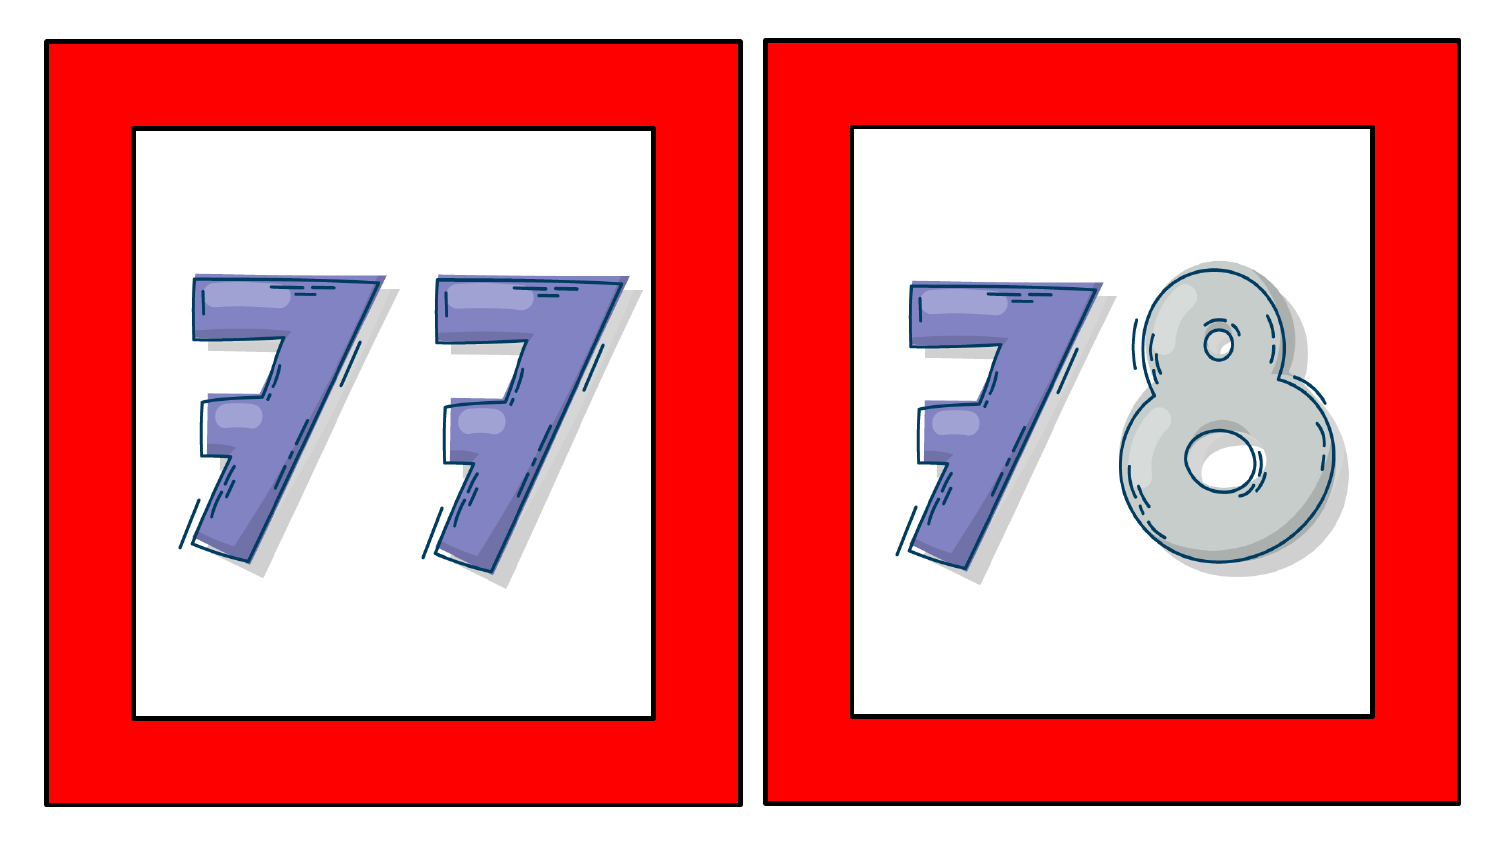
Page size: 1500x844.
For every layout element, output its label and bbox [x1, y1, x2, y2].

picture [149, 254, 645, 592]
picture [866, 256, 1355, 594]
text_box [765, 40, 1460, 804]
text_box [46, 41, 741, 806]
